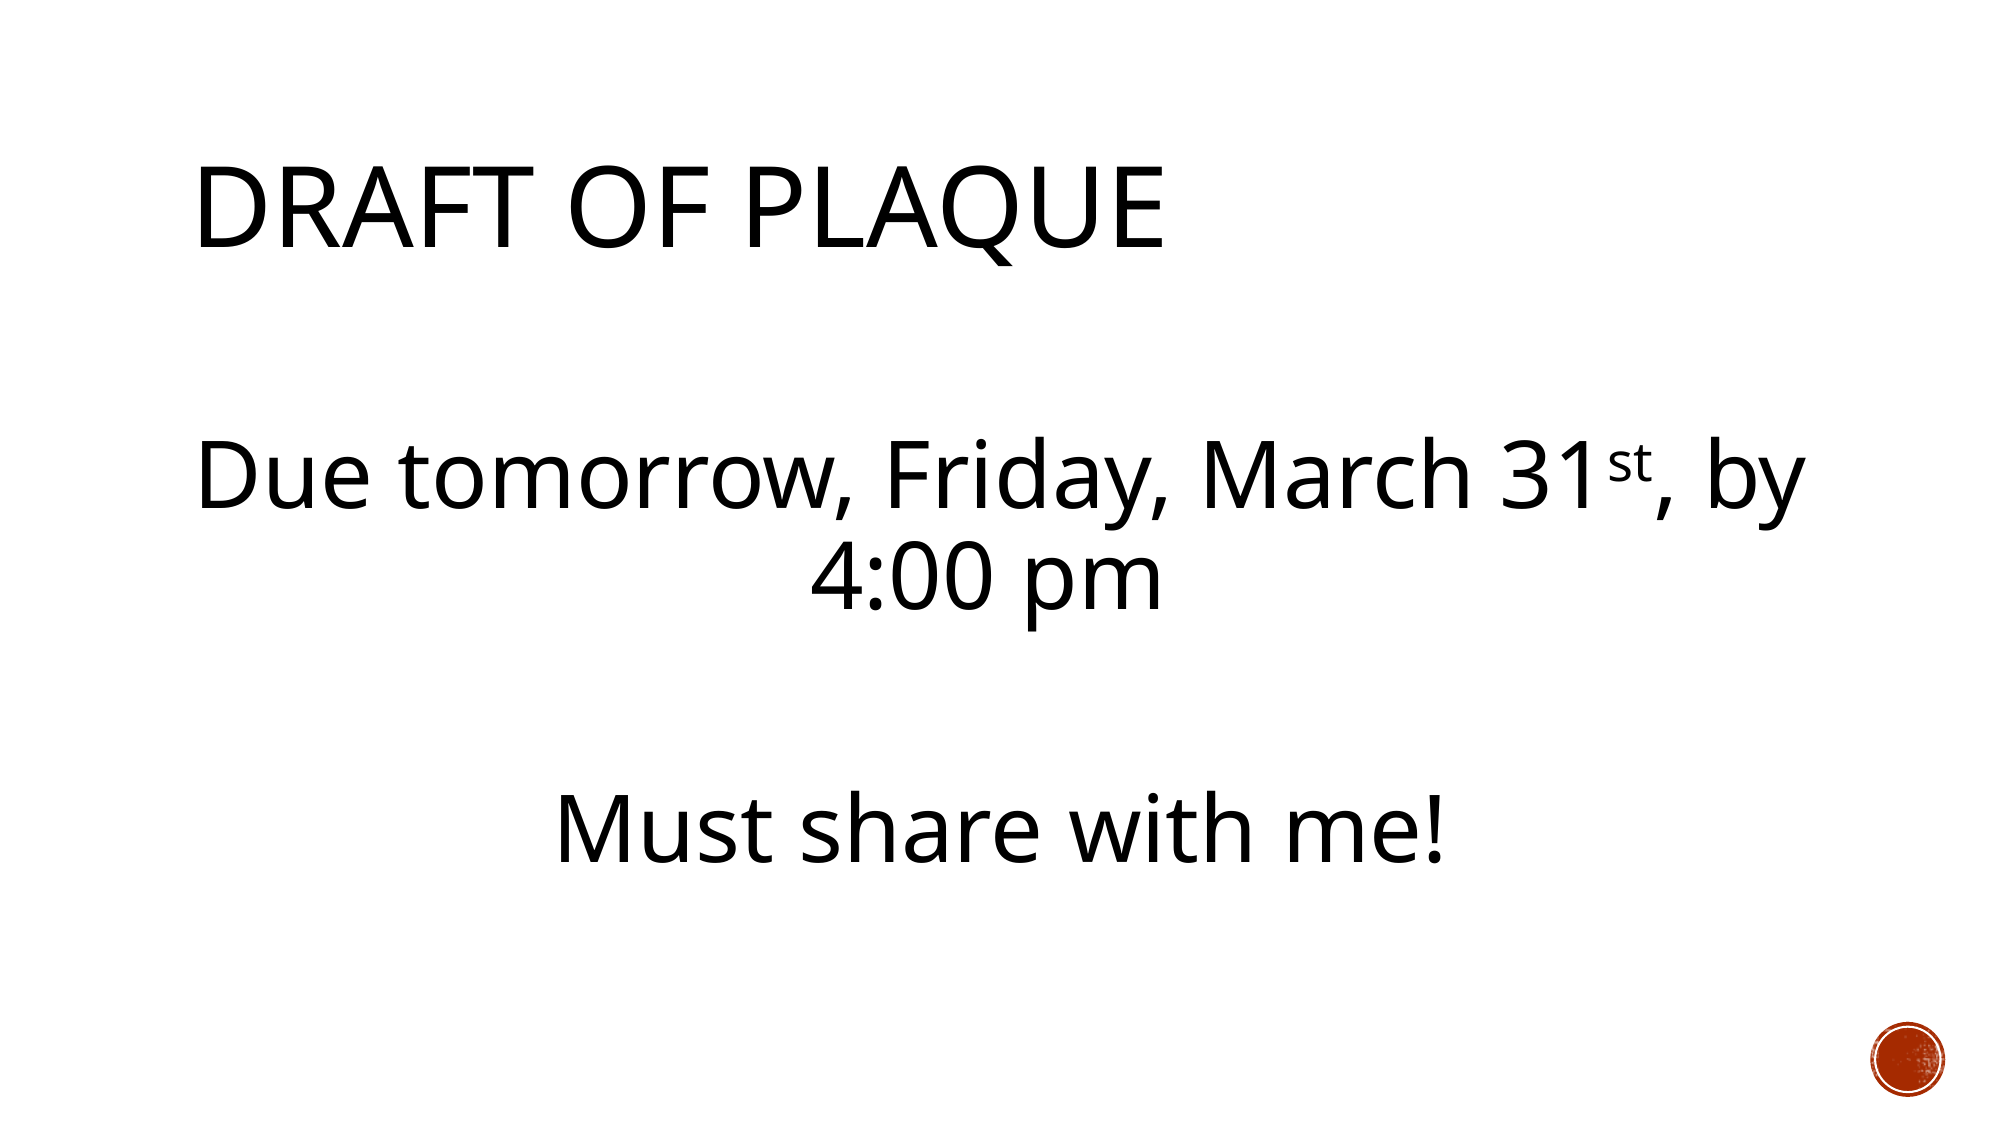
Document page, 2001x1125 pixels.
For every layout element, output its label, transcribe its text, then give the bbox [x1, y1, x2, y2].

title Draft of Plaque [175, 79, 1826, 344]
list Due tomorrow, Friday, March 31st, by 4:00 pm Must share with me! [175, 420, 1826, 1013]
